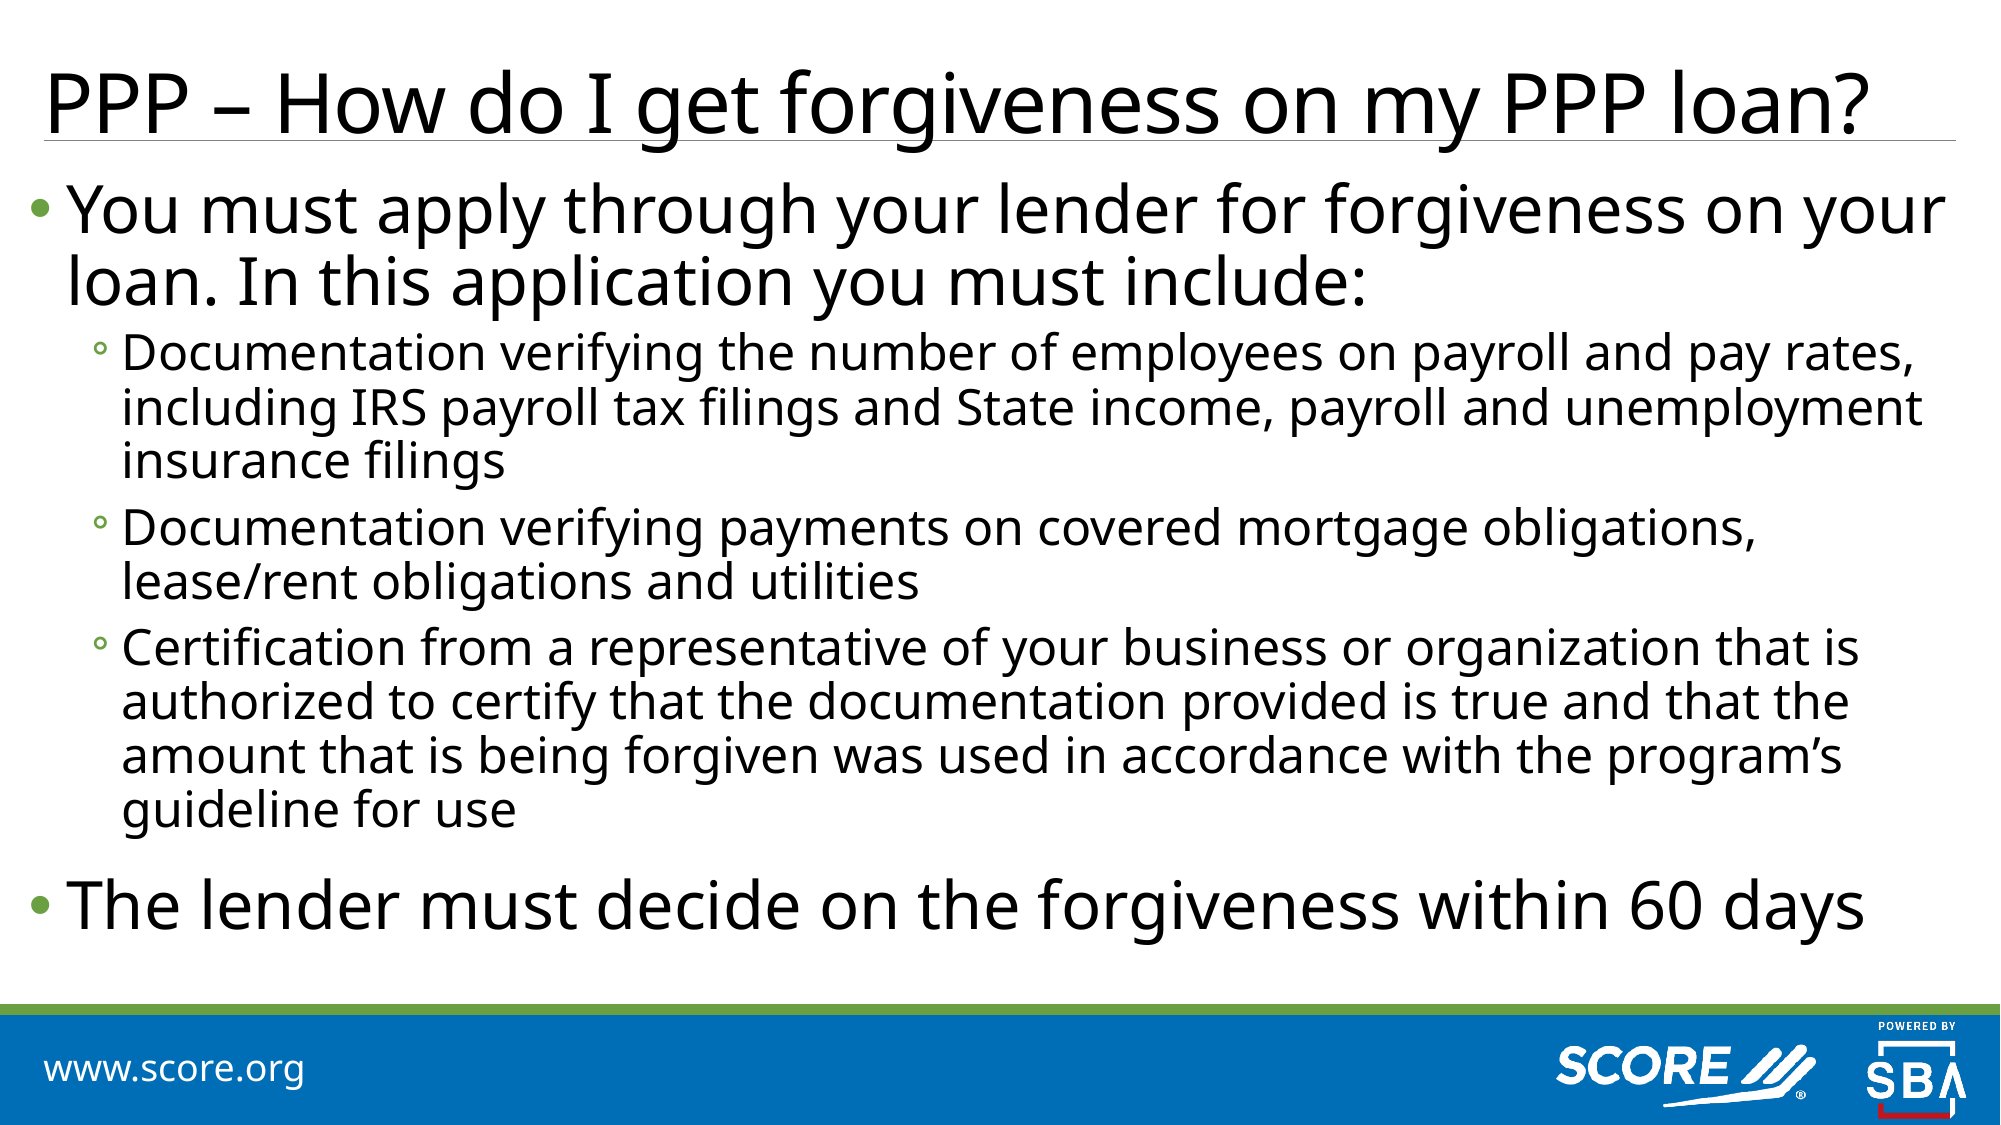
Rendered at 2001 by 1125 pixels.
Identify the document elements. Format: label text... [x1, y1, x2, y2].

list You must apply through your lender for forgiveness on your loan. In this application you must include: Documentation verifying the number of employees on payroll and pay rates, including IRS payroll tax filings and State income, payroll and unemployment insurance filings Documentation verifying payments on covered mortgage obligations, lease/rent obligations and utilities Certification from a representative of your business or organization that is authorized to certify that the documentation provided is true and that the amount that is being forgiven was used in accordance with the program’s guideline for use The lender must decide on the forgiveness within 60 days [28, 168, 1956, 963]
picture [1864, 1016, 1969, 1122]
picture [1553, 1040, 1818, 1116]
title PPP – How do I get forgiveness on my PPP loan? [28, 47, 1956, 159]
